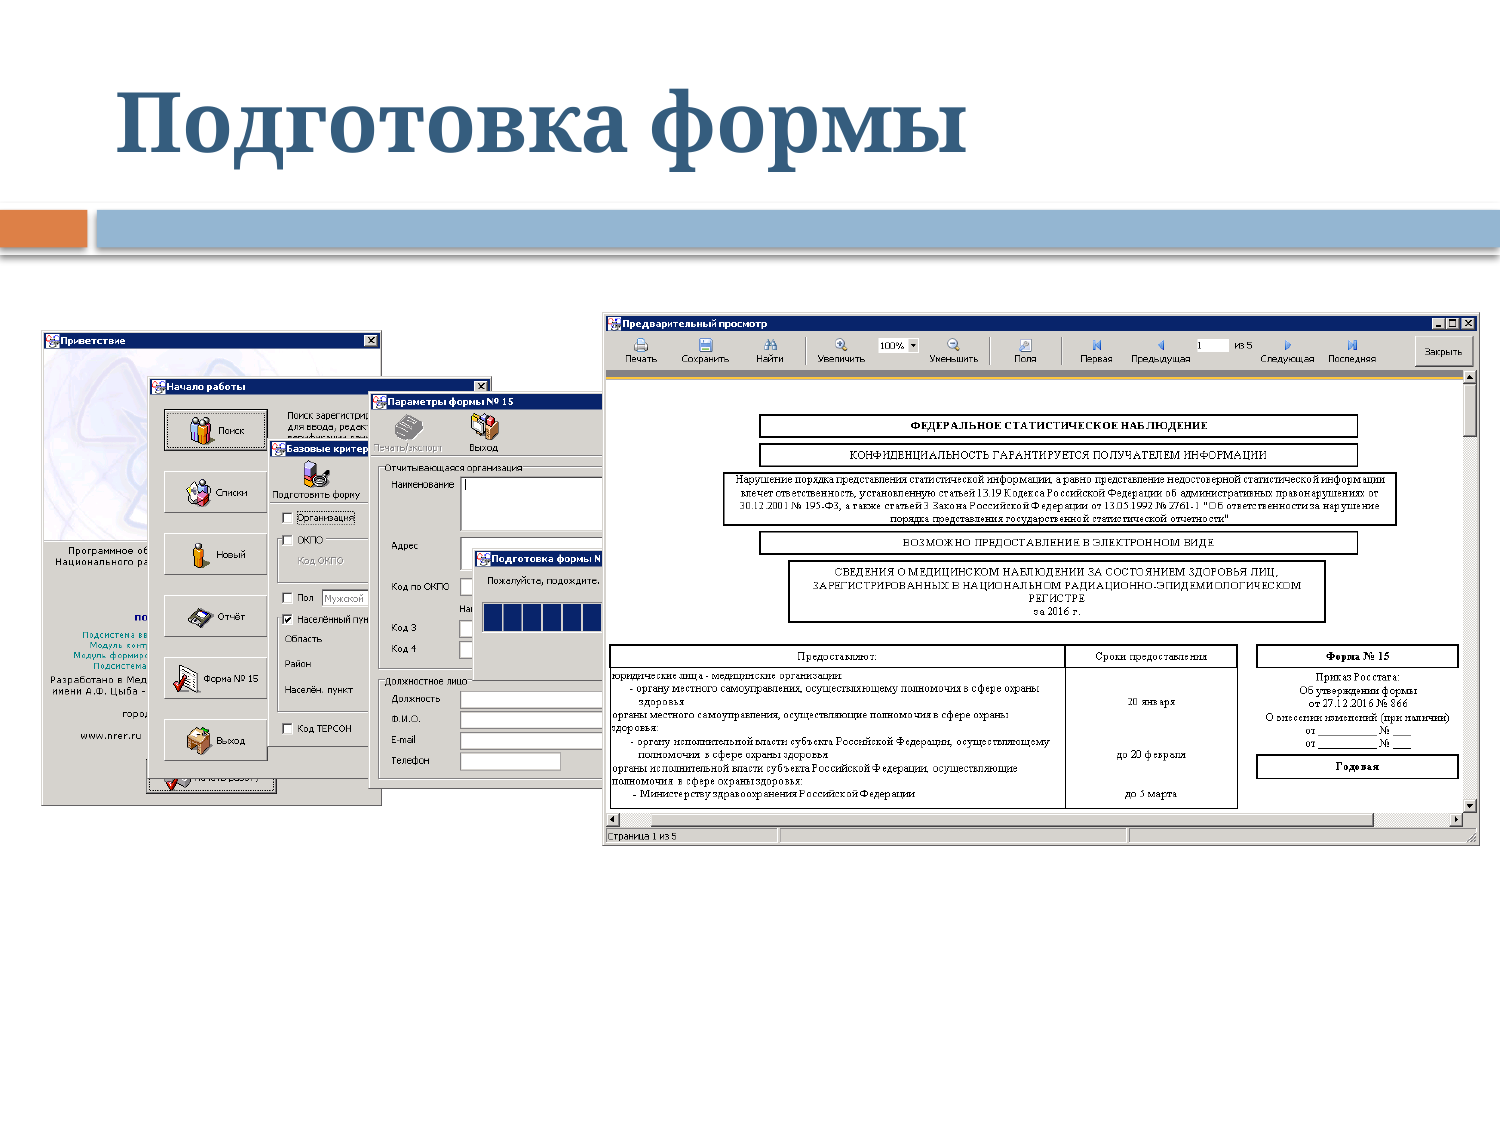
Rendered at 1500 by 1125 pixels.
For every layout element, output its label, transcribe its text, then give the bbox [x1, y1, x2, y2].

picture [40, 312, 1480, 847]
title Подготовка формы [100, 37, 1500, 201]
